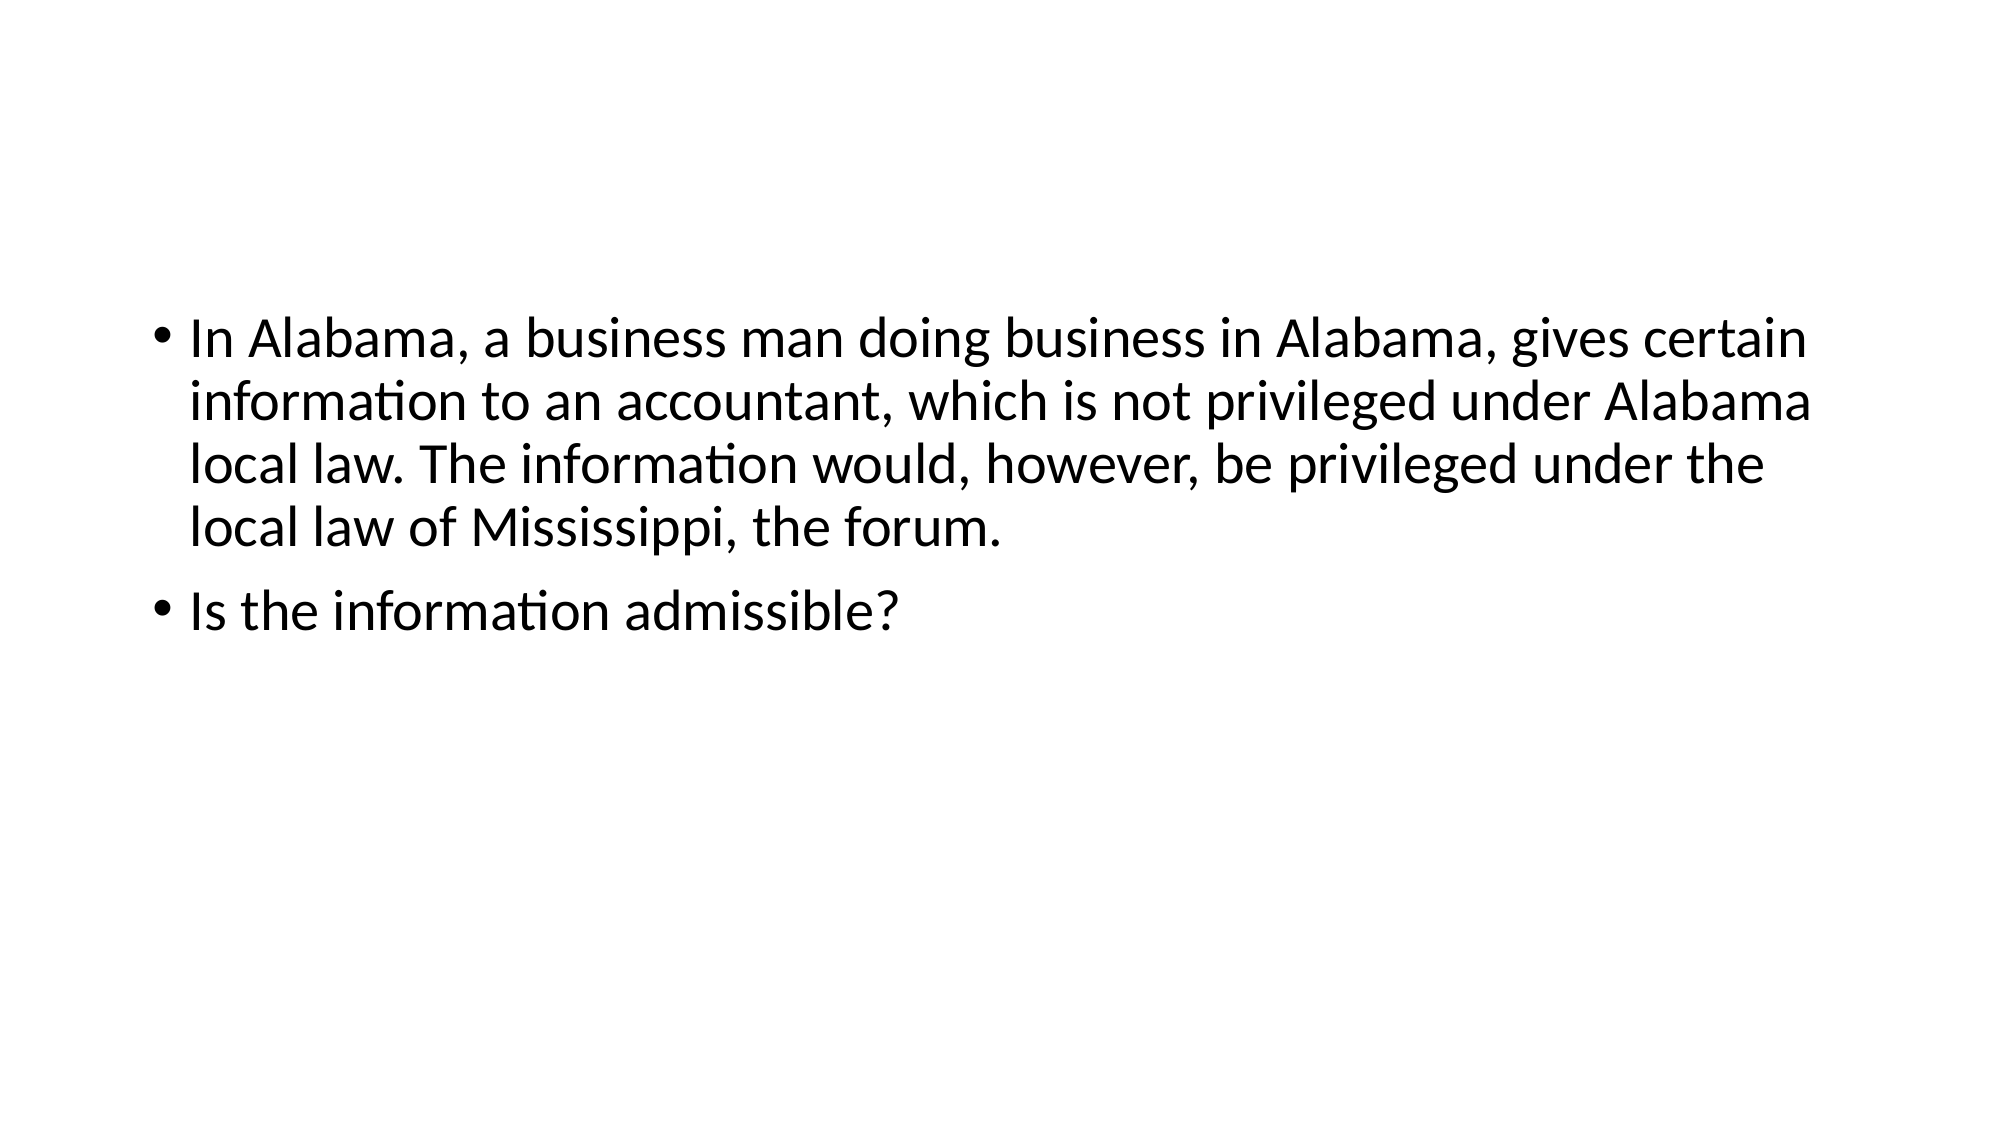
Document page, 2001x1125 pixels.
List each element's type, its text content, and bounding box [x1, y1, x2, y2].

list In Alabama, a business man doing business in Alabama, gives certain information to an accountant, which is not privileged under Alabama local law. The information would, however, be privileged under the local law of Mississippi, the forum. Is the information admissible? [137, 299, 1863, 1014]
